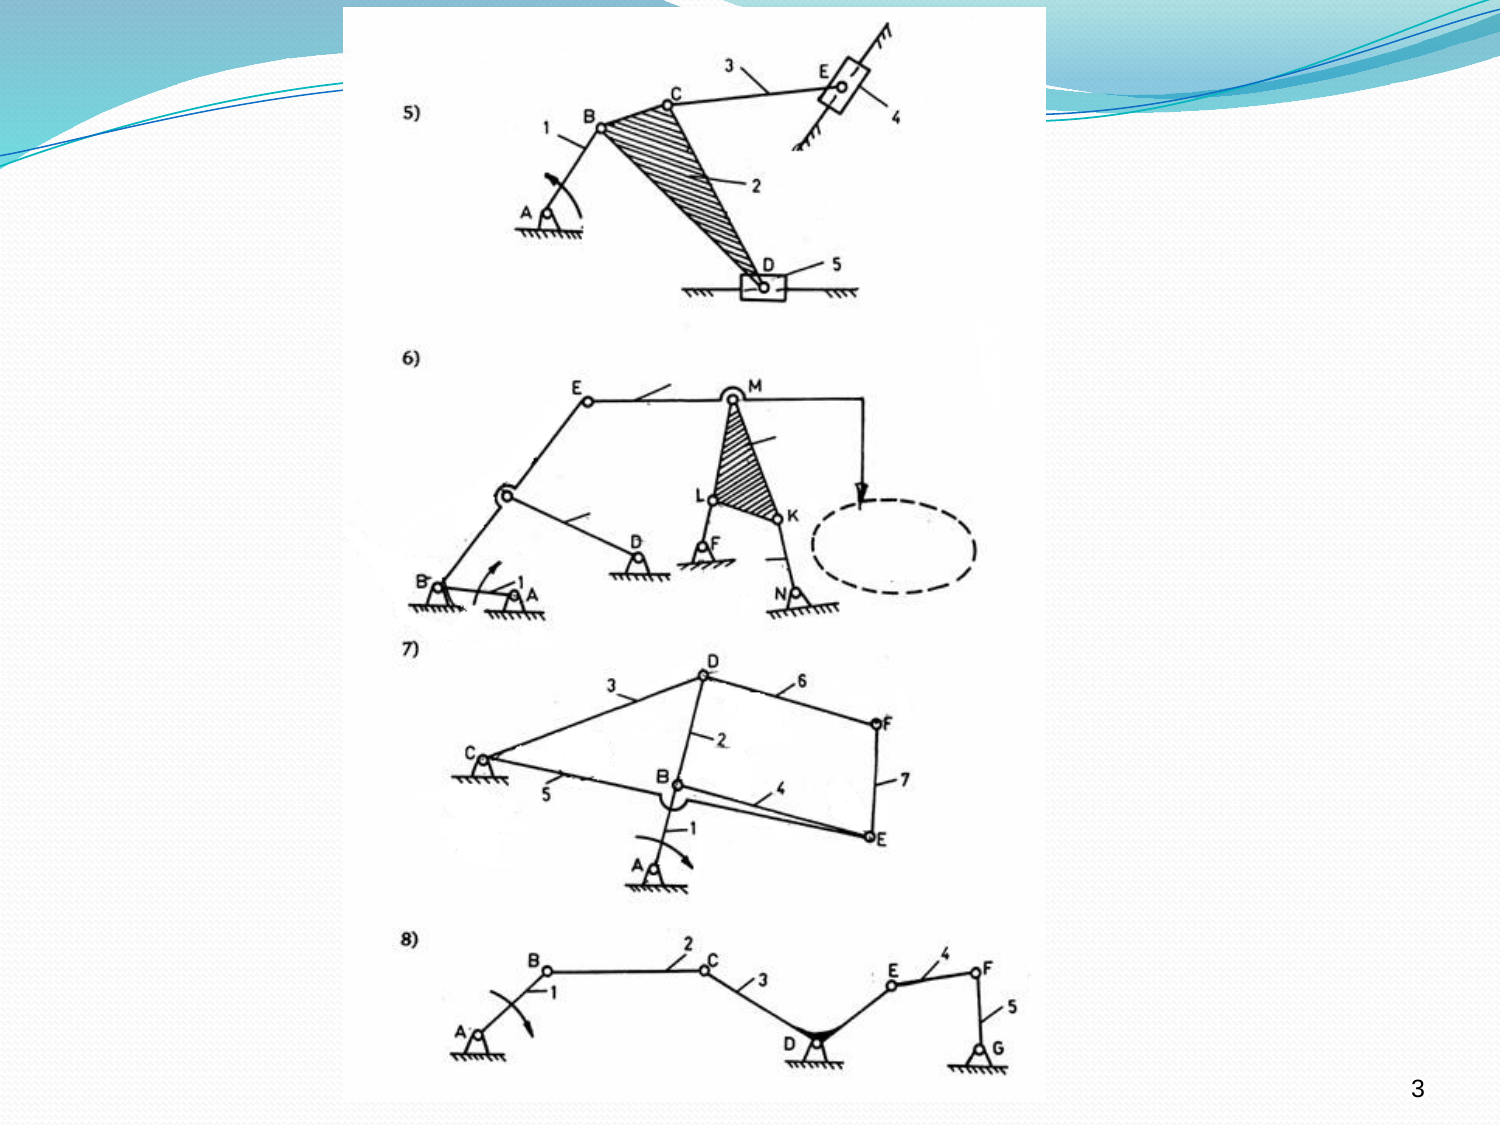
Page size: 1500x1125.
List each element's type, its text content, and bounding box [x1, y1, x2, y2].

slide_number 3 [1299, 1042, 1425, 1103]
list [343, 6, 1046, 1102]
